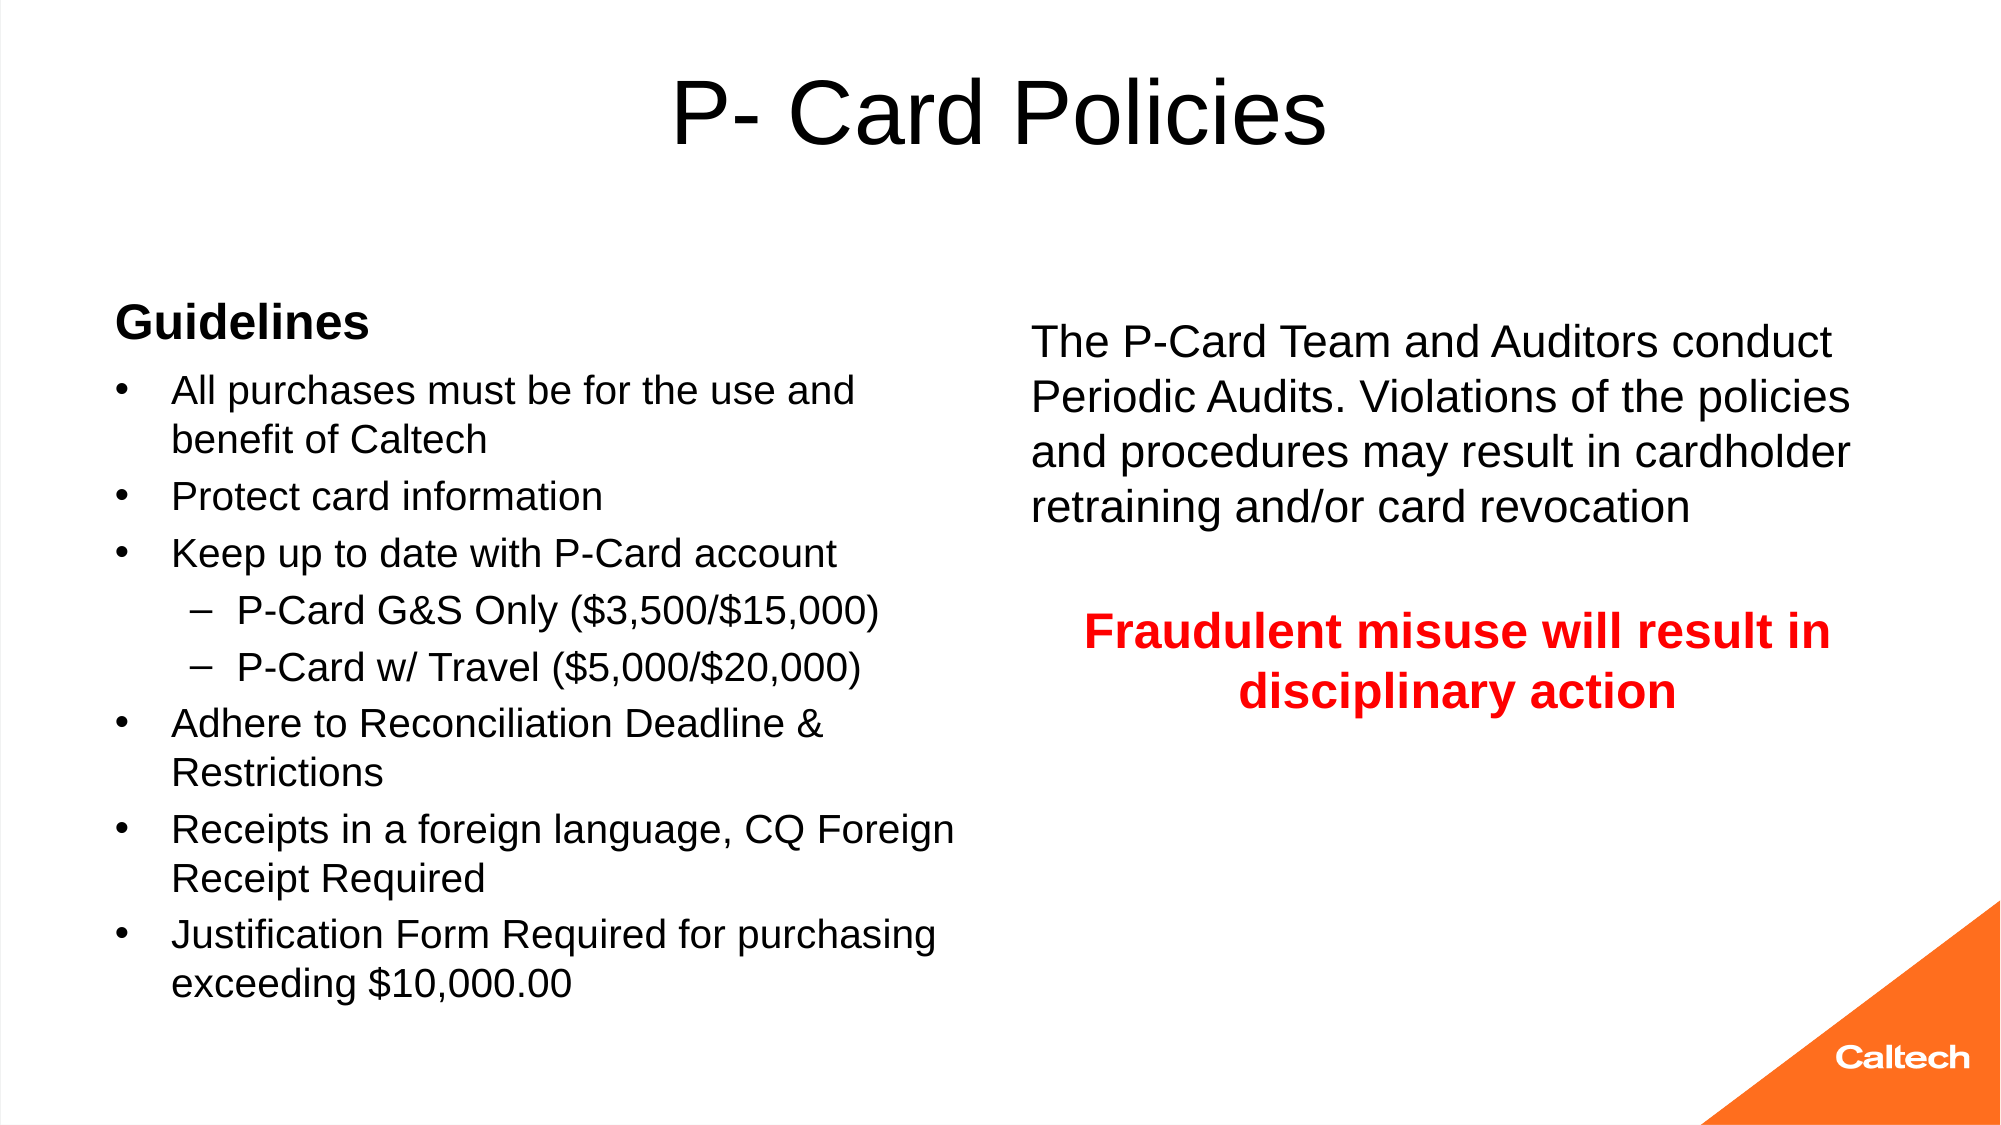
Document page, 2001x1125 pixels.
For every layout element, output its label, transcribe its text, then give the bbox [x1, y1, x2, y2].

picture [0, 0, 2001, 1125]
list All purchases must be for the use and benefit of Caltech Protect card information Keep up to date with P-Card account P-Card G&S Only ($3,500/$15,000) P-Card w/ Travel ($5,000/$20,000) Adhere to Reconciliation Deadline & Restrictions Receipts in a foreign language, CQ Foreign Receipt Required Justification Form Required for purchasing exceeding $10,000.00 [99, 356, 984, 1017]
list Guidelines [99, 251, 984, 356]
title P- Card Policies [99, 45, 1900, 233]
list The P-Card Team and Auditors conduct Periodic Audits. Violations of the policies and procedures may result in cardholder retraining and/or card revocation Fraudulent misuse will result in disciplinary action [1015, 304, 1900, 1017]
